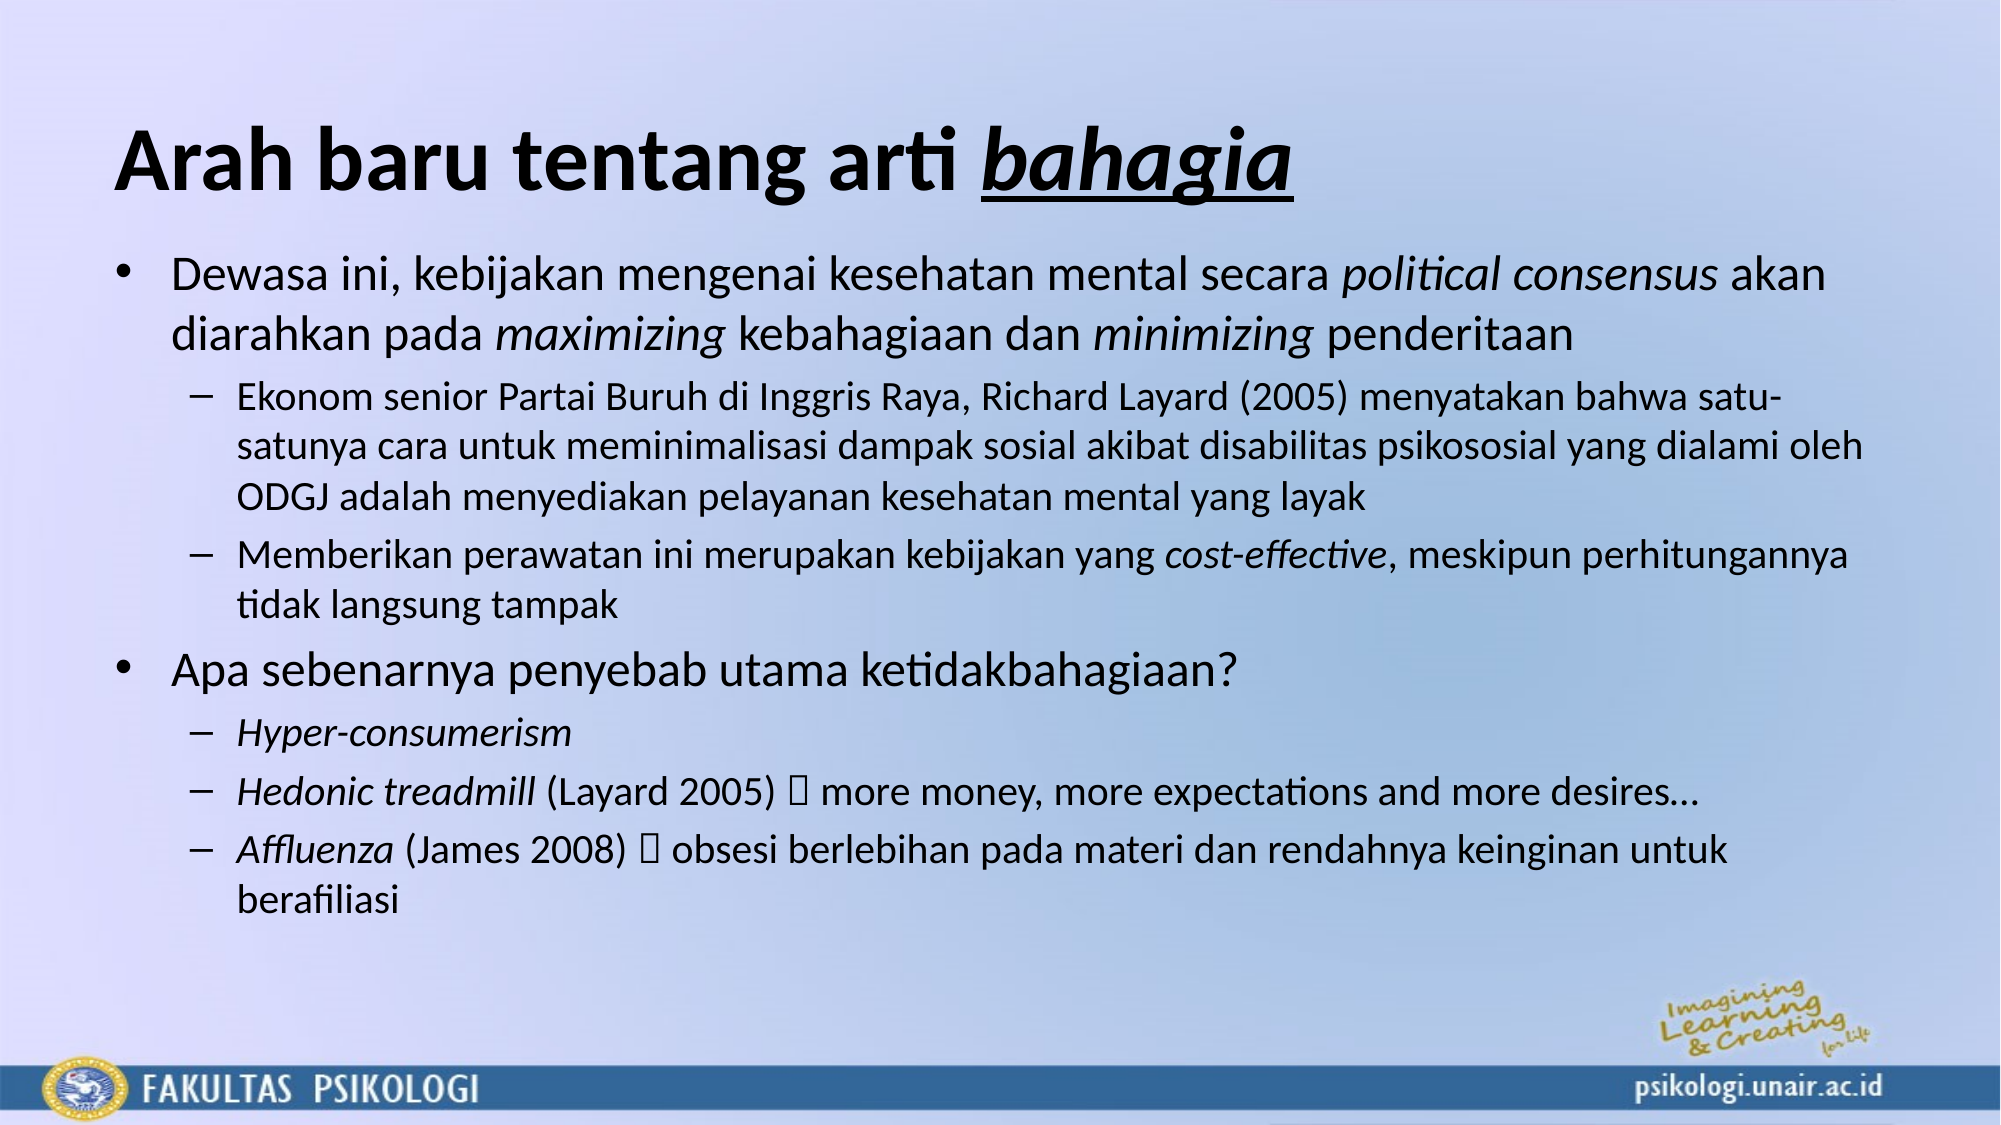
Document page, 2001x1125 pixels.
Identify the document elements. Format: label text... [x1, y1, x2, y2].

list Dewasa ini, kebijakan mengenai kesehatan mental secara political consensus akan diarahkan pada maximizing kebahagiaan dan minimizing penderitaan Ekonom senior Partai Buruh di Inggris Raya, Richard Layard (2005) menyatakan bahwa satu-satunya cara untuk meminimalisasi dampak sosial akibat disabilitas psikososial yang dialami oleh ODGJ adalah menyediakan pelayanan kesehatan mental yang layak Memberikan perawatan ini merupakan kebijakan yang cost-effective, meskipun perhitungannya tidak langsung tampak Apa sebenarnya penyebab utama ketidakbahagiaan? Hyper-consumerism Hedonic treadmill (Layard 2005)  more money, more expectations and more desires… Affluenza (James 2008)  obsesi berlebihan pada materi dan rendahnya keinginan untuk berafiliasi [99, 232, 1900, 975]
title Arah baru tentang arti bahagia [99, 75, 1900, 232]
picture [0, 0, 2001, 1125]
